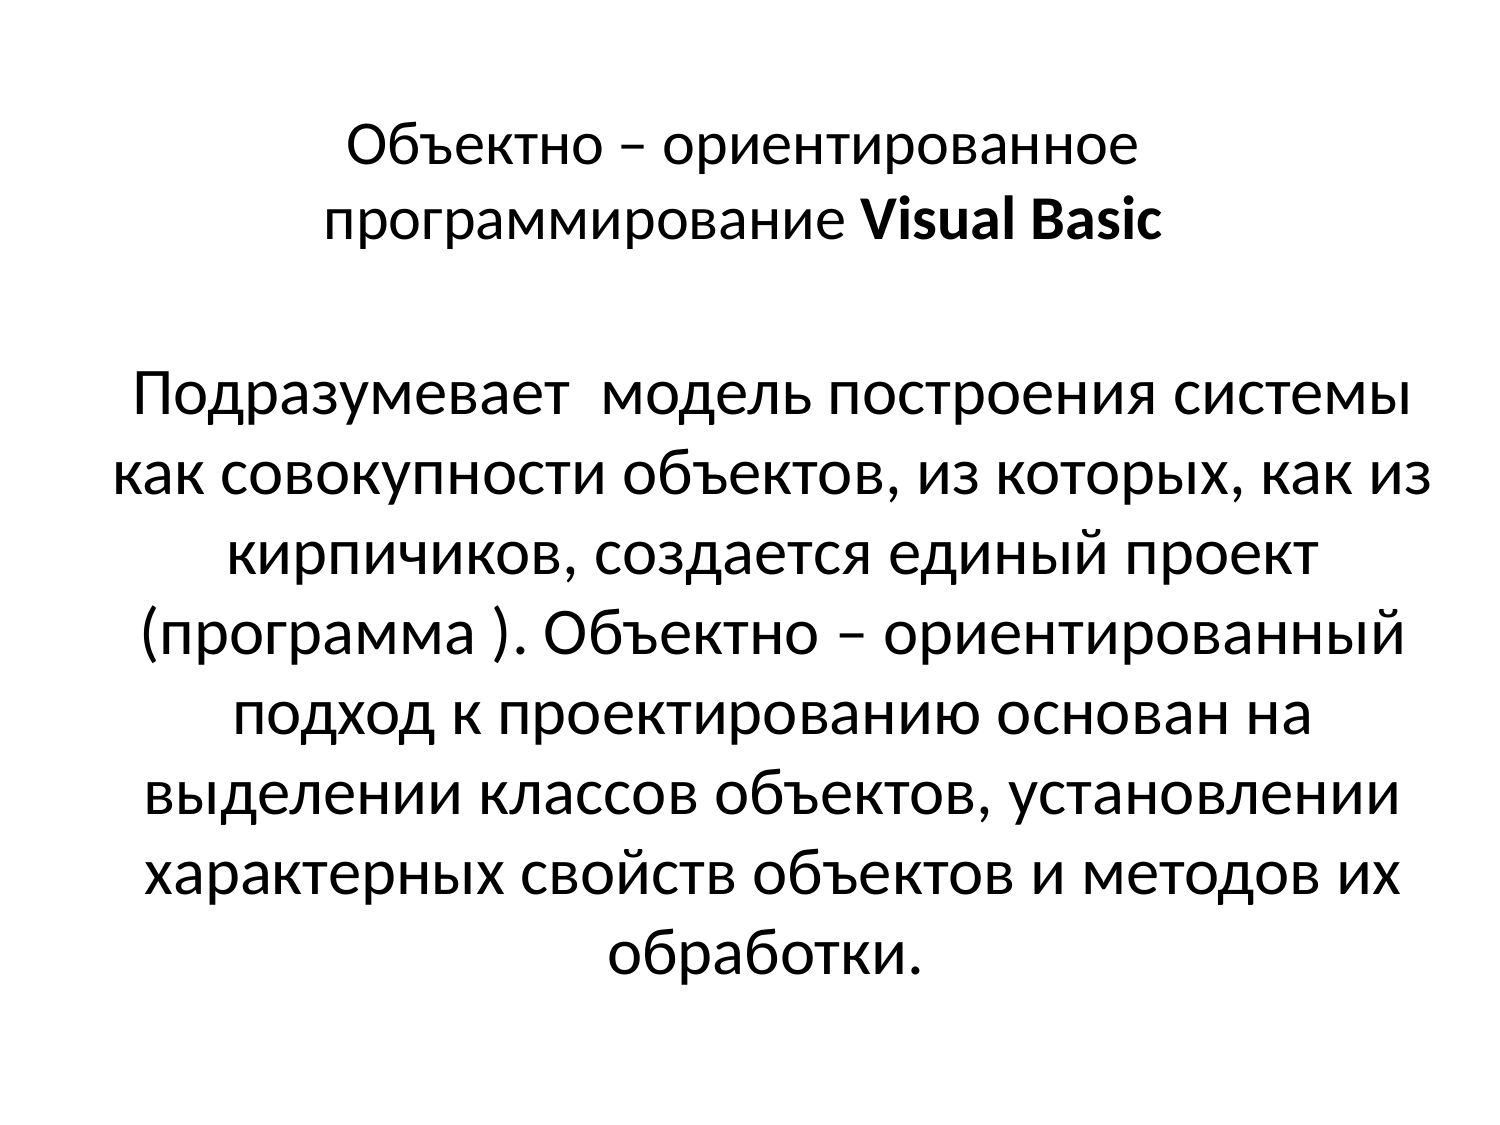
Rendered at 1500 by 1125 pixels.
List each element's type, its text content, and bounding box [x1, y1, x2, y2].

title Объектно – ориентированное программирование Visual Вasic [105, 93, 1381, 335]
subtitle Подразумевает модель построения системы как совокупности объектов, из которых, как из кирпичиков, создается единый проект (программа ). Объектно – ориентированный подход к проектированию основан на выделении классов объектов, установлении характерных свойств объектов и методов их обработки. [93, 339, 1454, 1079]
